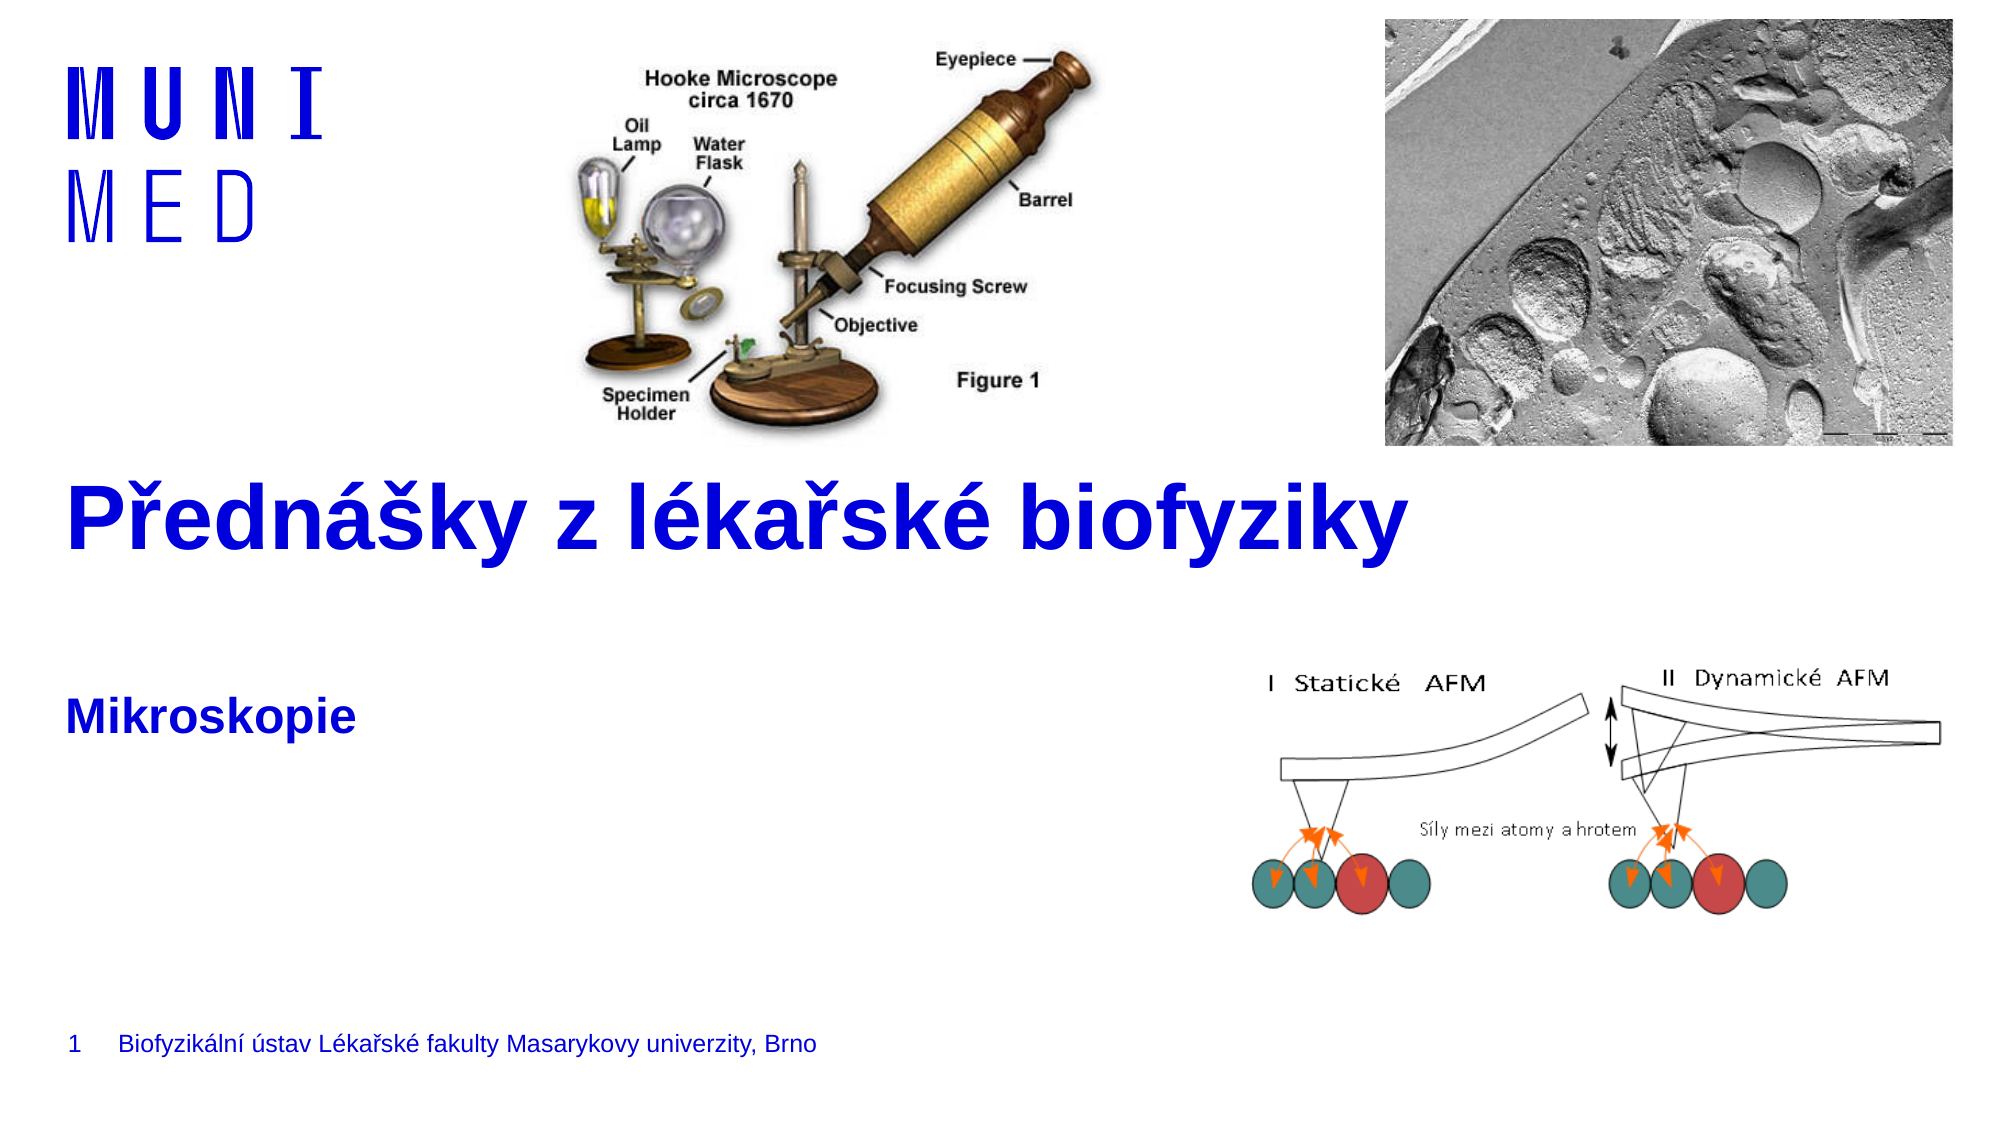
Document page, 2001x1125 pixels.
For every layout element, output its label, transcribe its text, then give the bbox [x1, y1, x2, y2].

picture [1384, 19, 1956, 447]
picture [564, 41, 1107, 447]
footer Biofyzikální ústav Lékařské fakulty Masarykovy univerzity, Brno [118, 1021, 1418, 1063]
picture [1251, 662, 1943, 917]
subtitle Mikroskopie [65, 675, 1246, 790]
title Přednášky z lékařské biofyziky [65, 475, 1930, 668]
slide_number 1 [67, 1021, 110, 1063]
